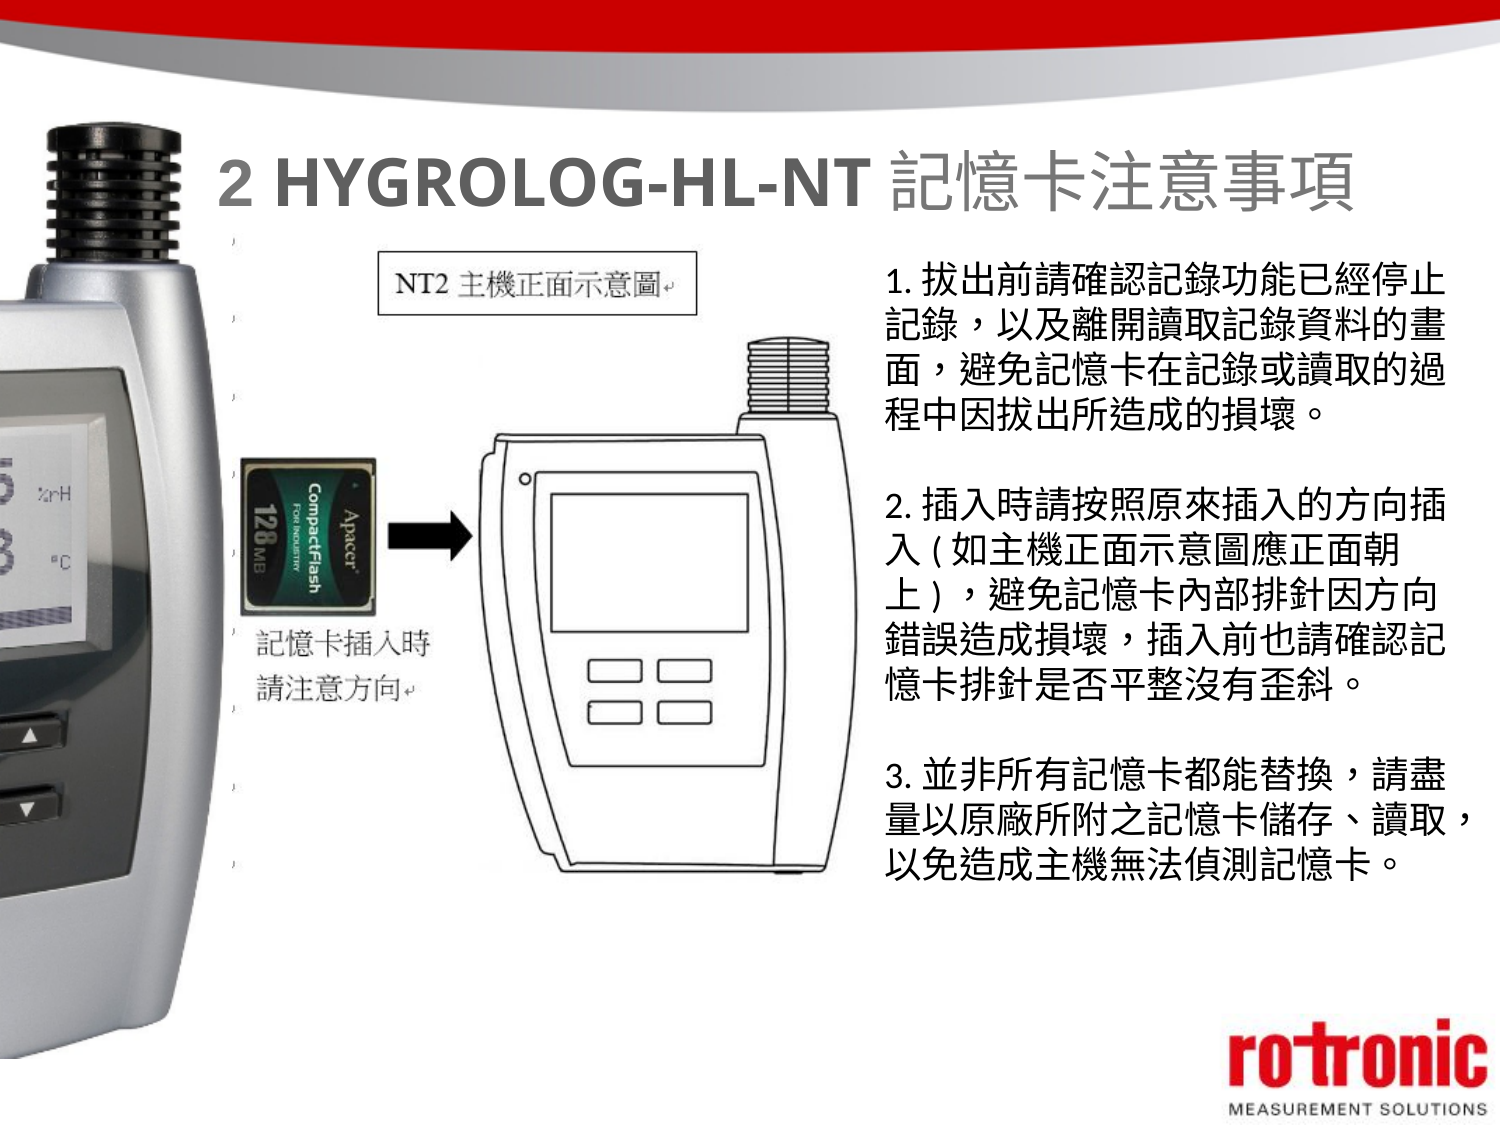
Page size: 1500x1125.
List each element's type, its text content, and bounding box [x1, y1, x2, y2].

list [232, 233, 870, 892]
text_box 2 HYGROLOG-HL-NT記憶卡注意事項 [36, 132, 1500, 227]
text_box 1.拔出前請確認記錄功能已經停止記錄，以及離開讀取記錄資料的畫面，避免記憶卡在記錄或讀取的過程中因拔出所造成的損壞。 2.插入時請按照原來插入的方向插入(如主機正面示意圖應正面朝上)，避免記憶卡內部排針因方向錯誤造成損壞，插入前也請確認記憶卡排針是否平整沒有歪斜。 3.並非所有記憶卡都能替換，請盡量以原廠所附之記憶卡儲存、讀取，以免造成主機無法偵測記憶卡。 [869, 248, 1485, 939]
picture [0, 0, 1500, 1125]
